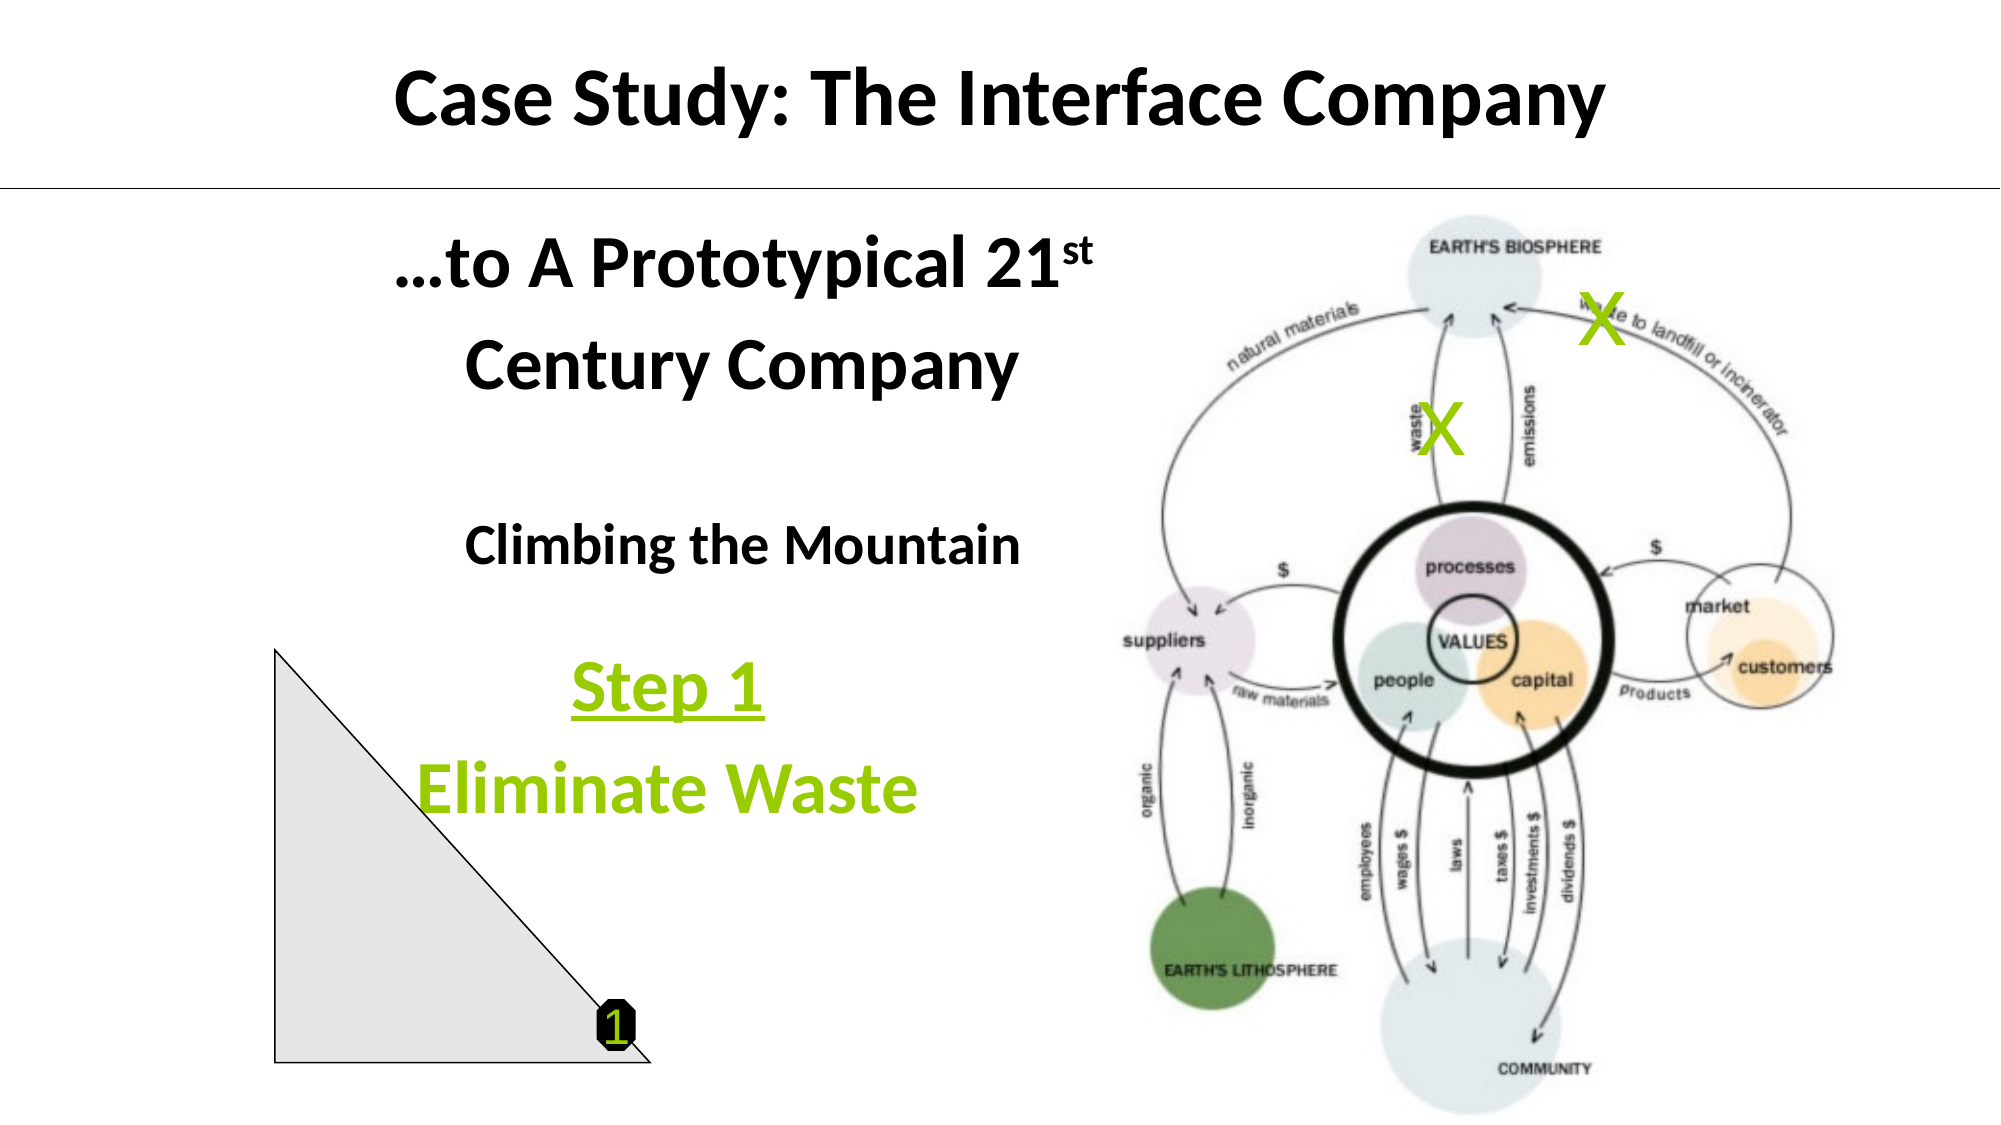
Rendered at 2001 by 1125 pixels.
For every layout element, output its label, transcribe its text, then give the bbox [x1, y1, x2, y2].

title …to A Prototypical 21st Century Company Climbing the Mountain [362, 192, 1124, 584]
text_box Case Study: The Interface Company [359, 51, 1641, 144]
picture [1116, 210, 1848, 1124]
text_box Step 1 Eliminate Waste [374, 616, 962, 837]
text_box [274, 649, 650, 1064]
